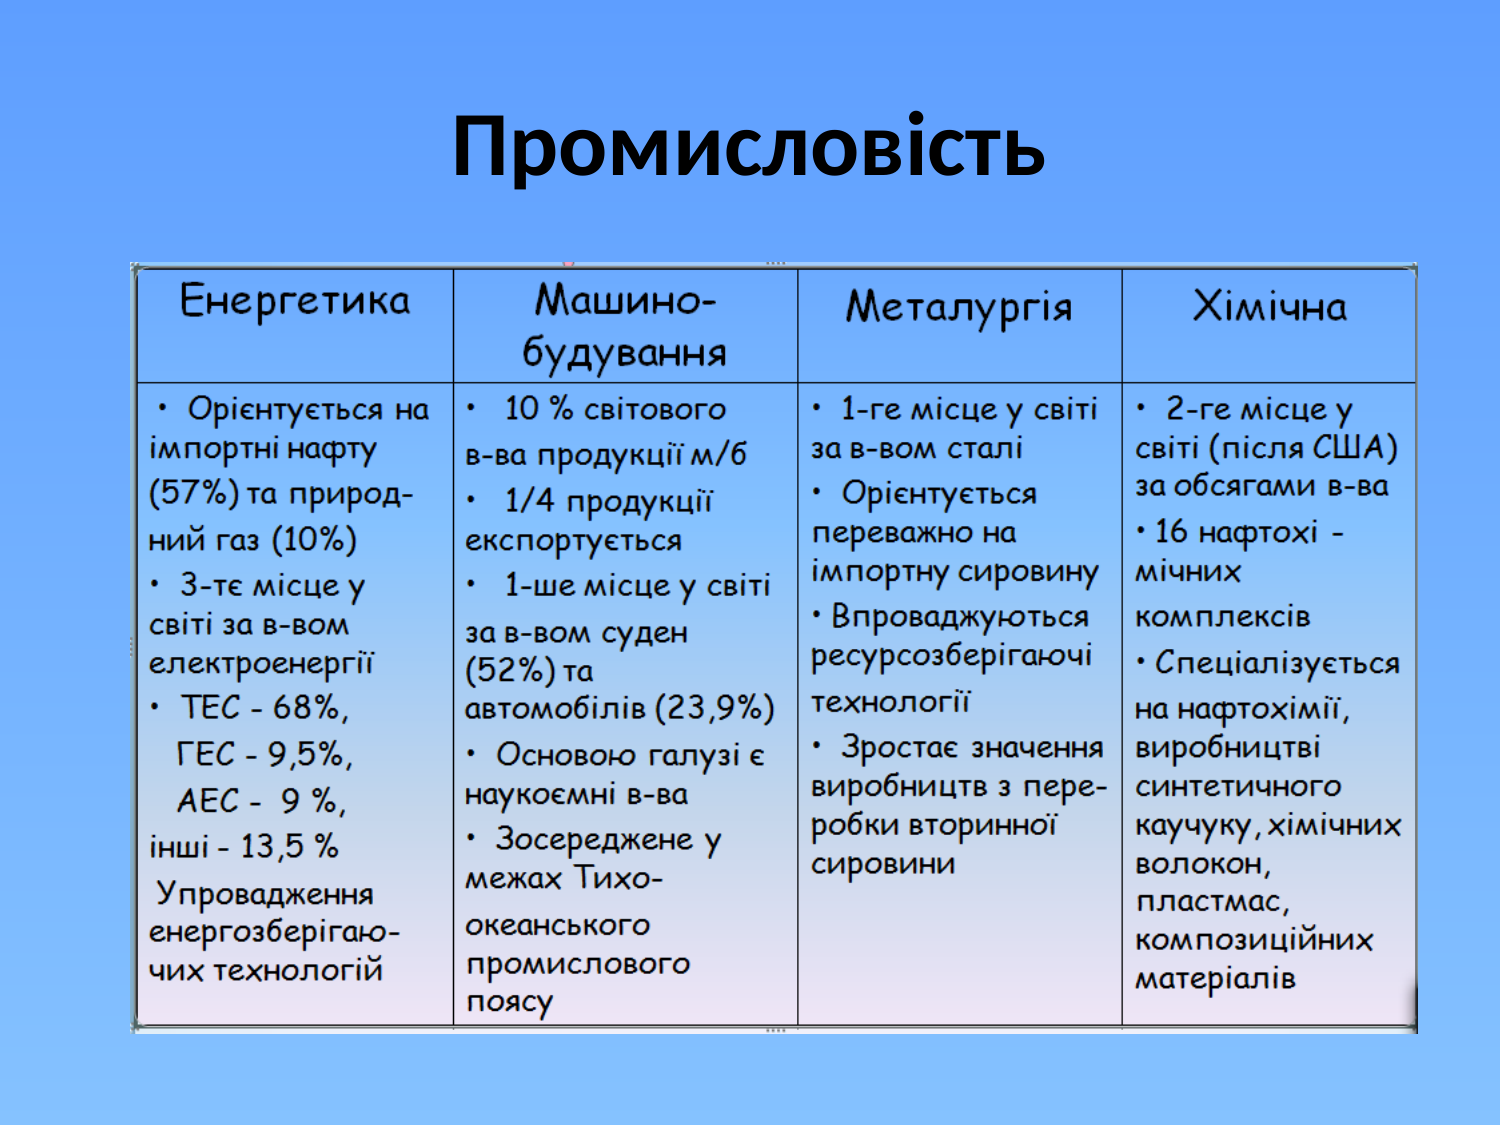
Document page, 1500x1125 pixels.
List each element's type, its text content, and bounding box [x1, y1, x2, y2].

title Промисловість [75, 45, 1425, 233]
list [129, 262, 1419, 1035]
